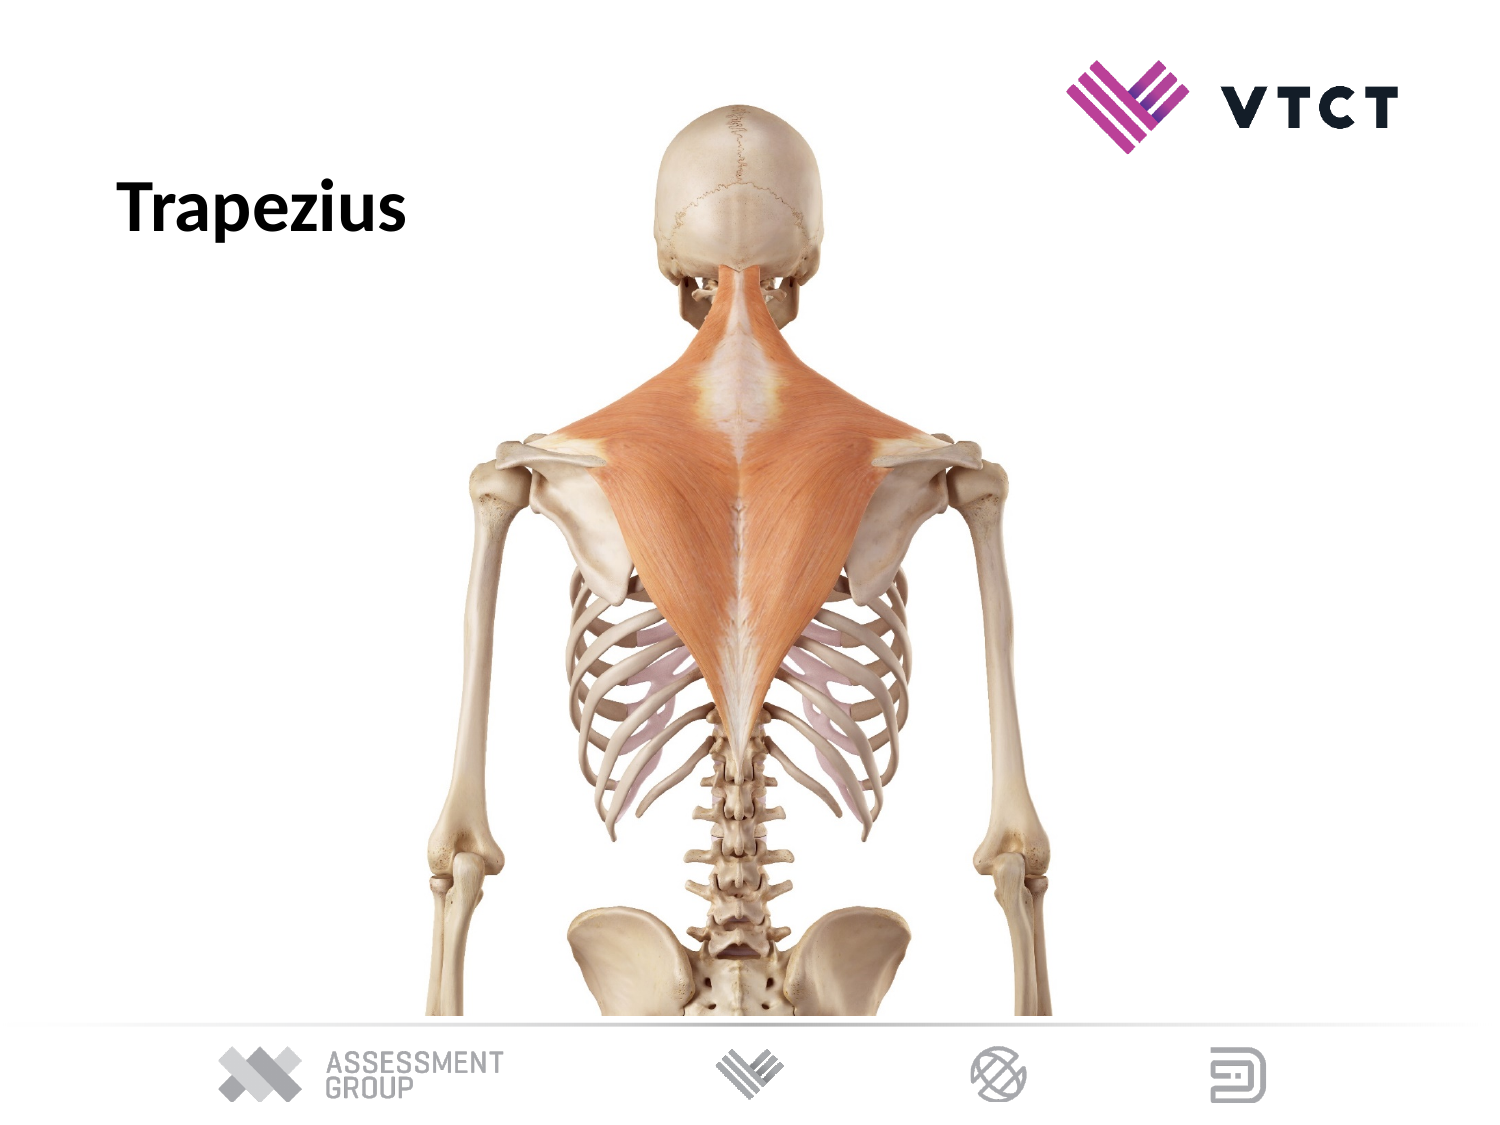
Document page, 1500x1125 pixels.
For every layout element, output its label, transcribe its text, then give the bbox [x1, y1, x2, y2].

text_box Trapezius [102, 148, 422, 254]
picture [0, 1022, 1499, 1027]
picture [422, 83, 1058, 1016]
picture [714, 1046, 786, 1102]
picture [1063, 59, 1400, 157]
